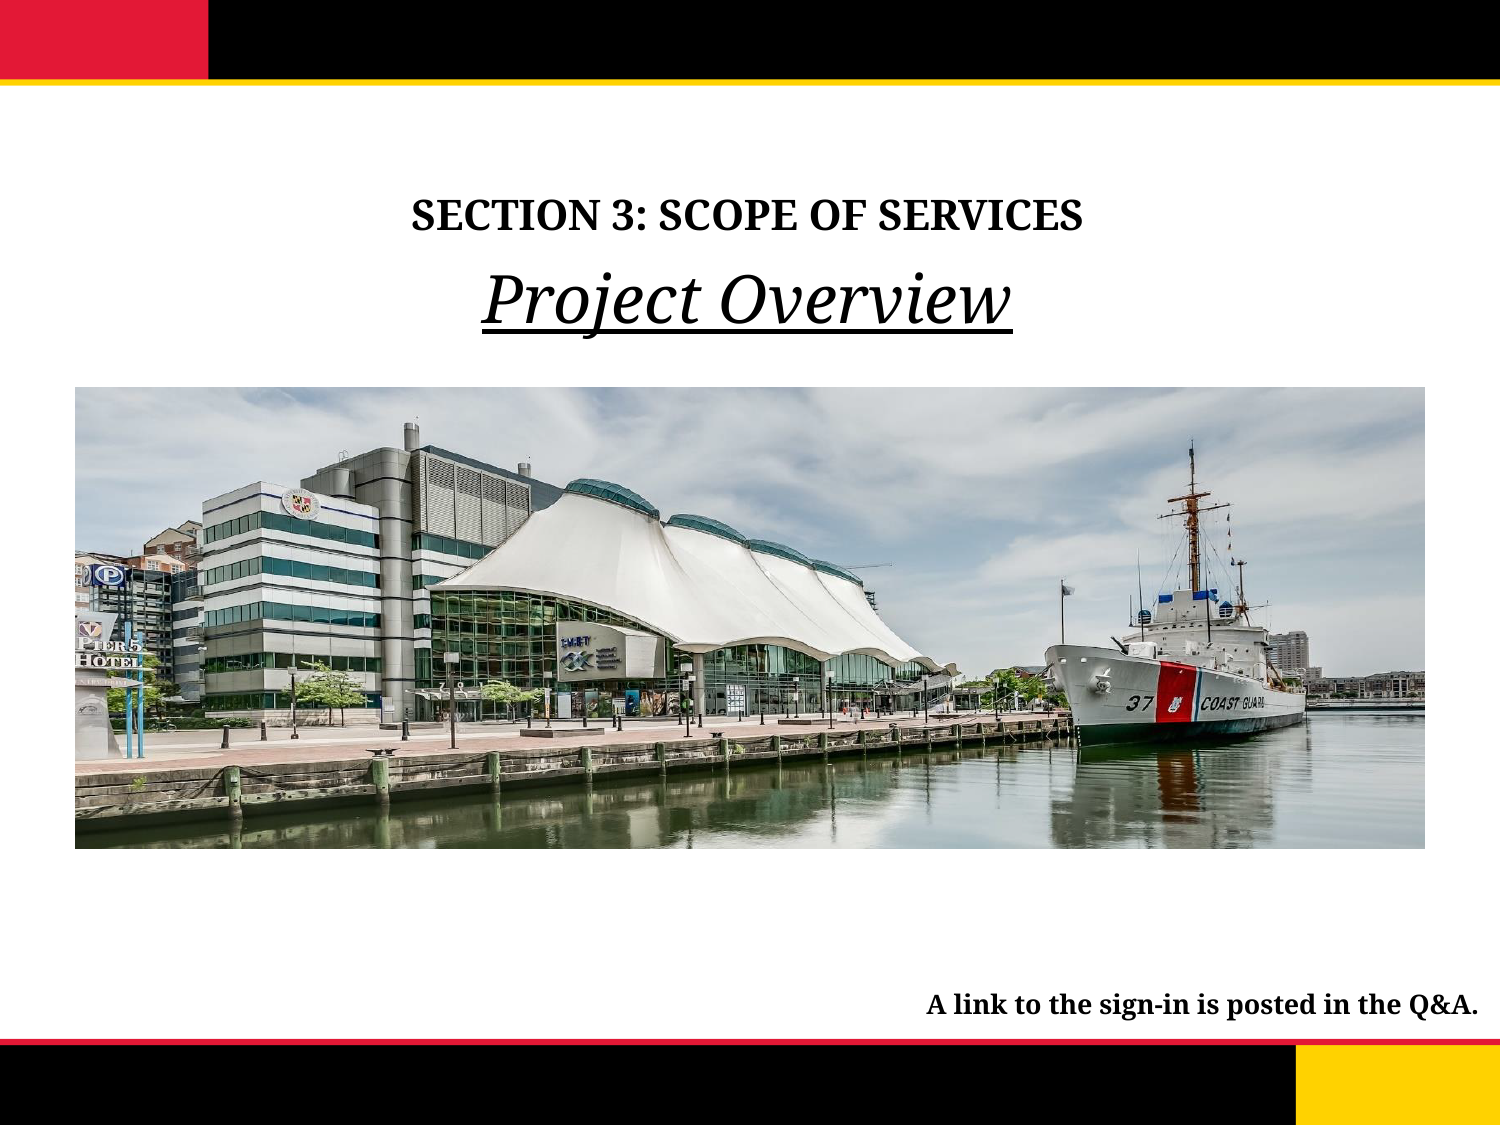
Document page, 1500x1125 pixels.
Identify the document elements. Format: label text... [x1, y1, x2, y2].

text_box Project Overview [411, 249, 1084, 345]
text_box A link to the sign-in is posted in the Q&A. [911, 980, 1500, 1030]
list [74, 387, 1426, 849]
picture [0, 0, 1500, 1125]
title SECTION 3: SCOPE OF SERVICES [0, 180, 1498, 319]
